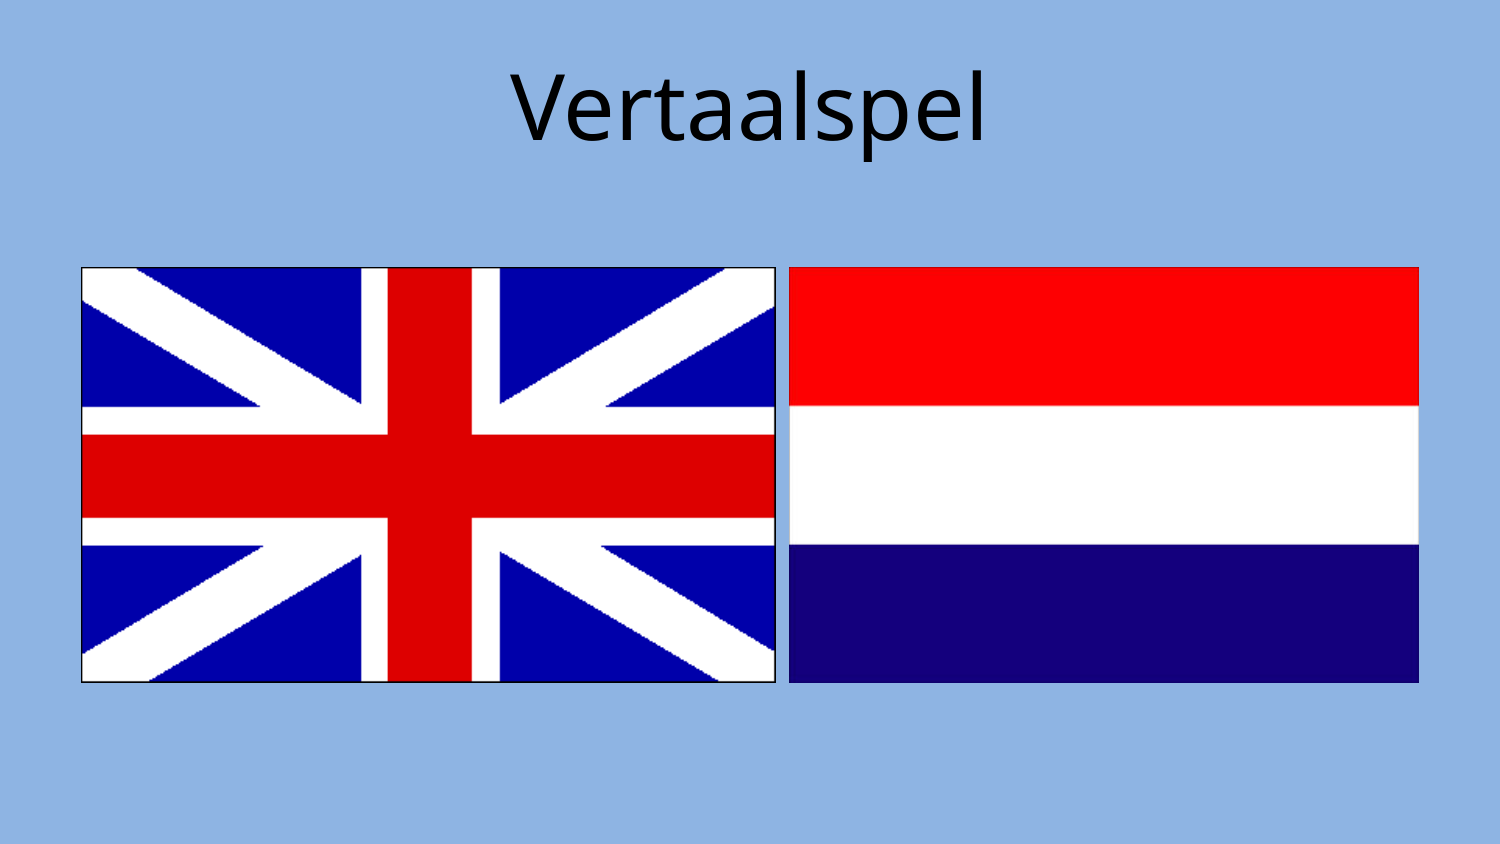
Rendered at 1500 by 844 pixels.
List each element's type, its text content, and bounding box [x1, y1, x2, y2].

title Vertaalspel [75, 33, 1425, 175]
picture [81, 267, 776, 683]
picture [789, 267, 1419, 683]
